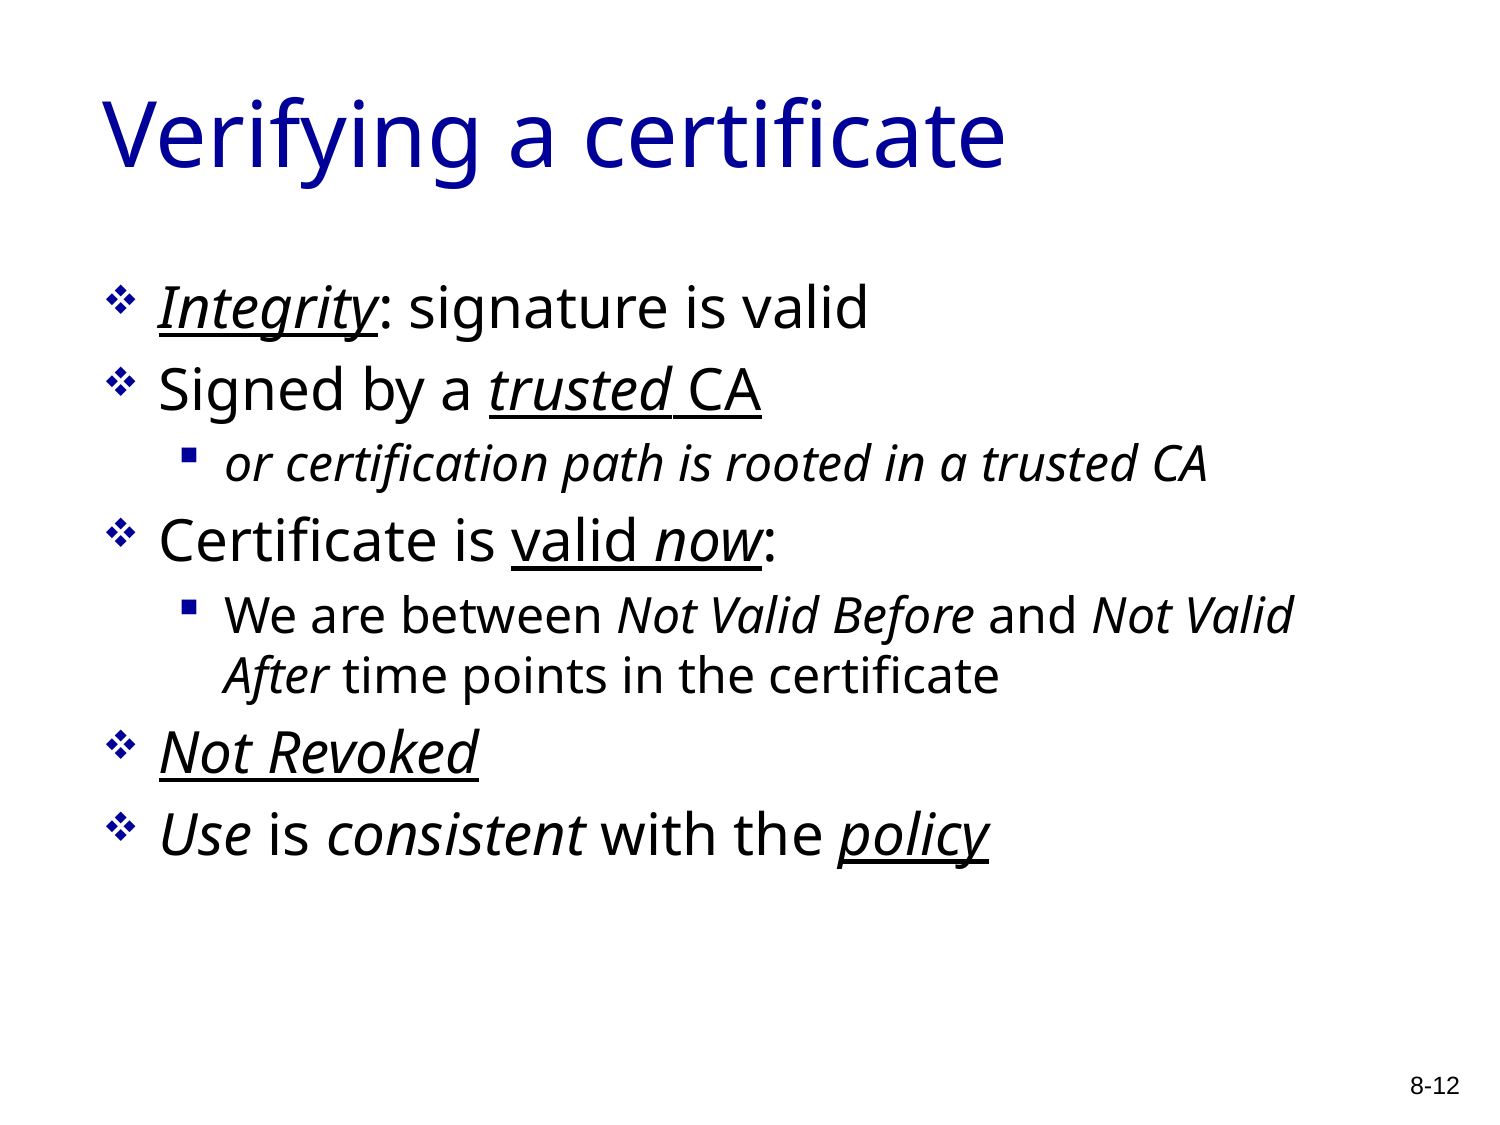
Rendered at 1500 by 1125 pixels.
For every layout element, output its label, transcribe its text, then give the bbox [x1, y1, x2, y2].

title Verifying a certificate [87, 37, 1363, 226]
list Integrity: signature is valid Signed by a trusted CA or certification path is rooted in a trusted CA Certificate is valid now: We are between Not Valid Before and Not Valid After time points in the certificate Not Revoked Use is consistent with the policy [87, 262, 1363, 1026]
